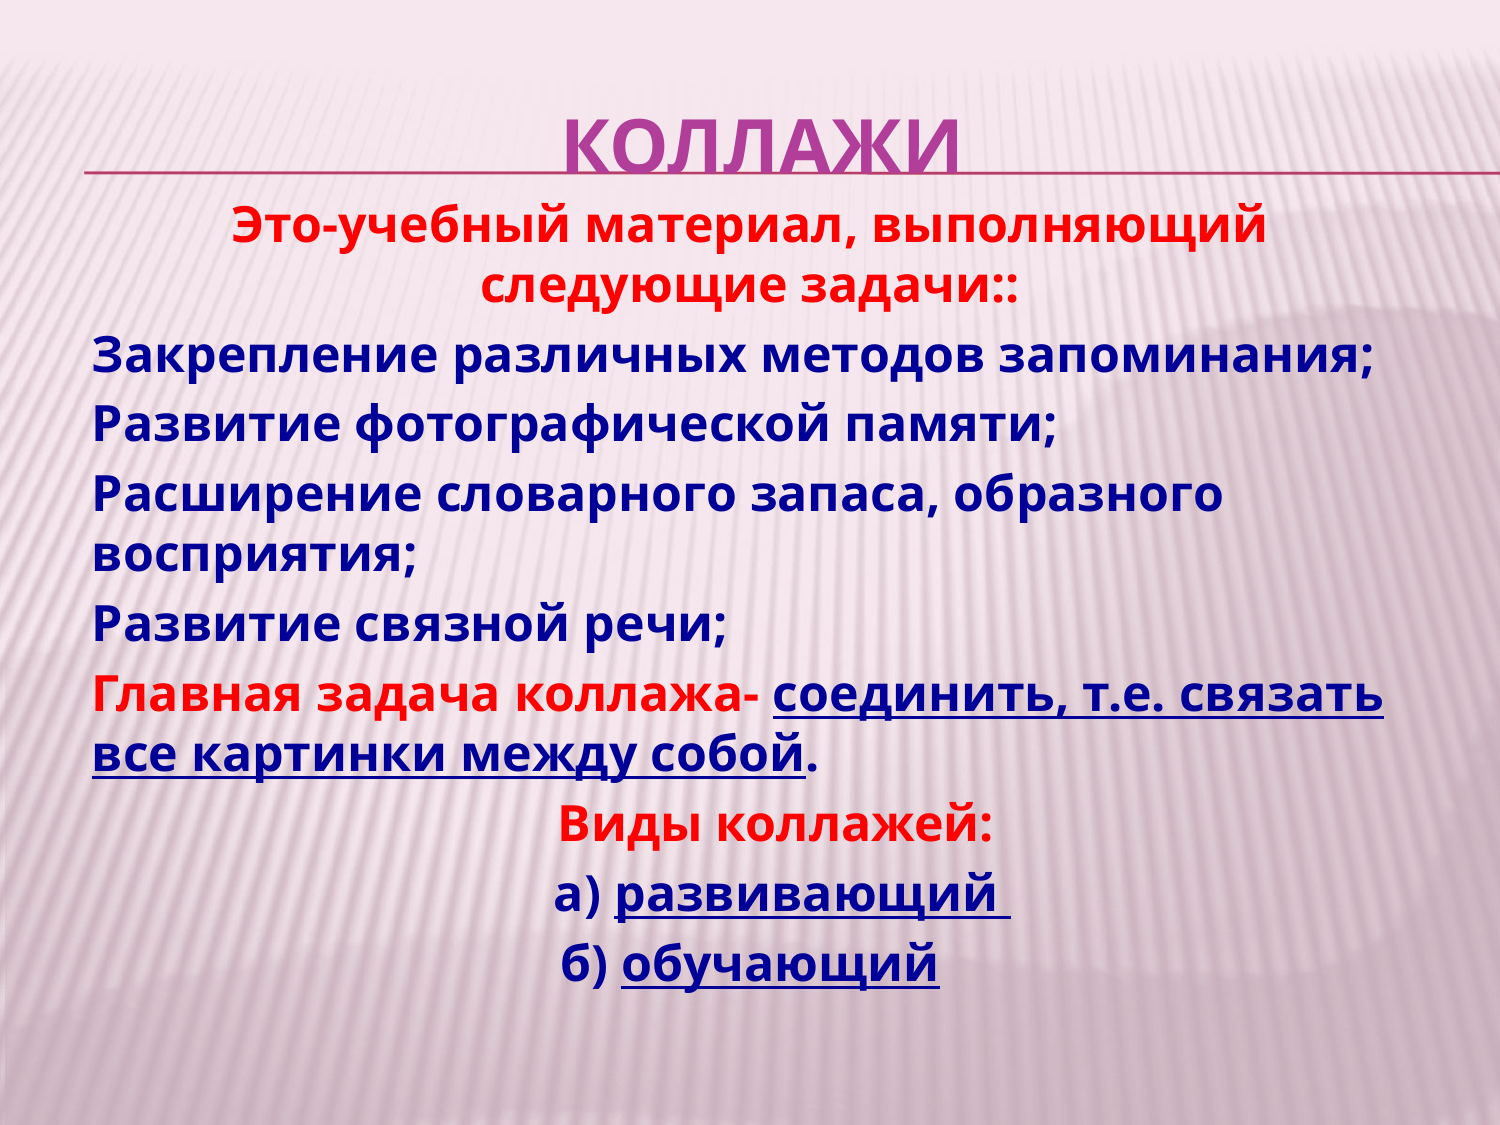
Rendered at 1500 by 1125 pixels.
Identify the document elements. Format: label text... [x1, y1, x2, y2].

list Это-учебный материал, выполняющий следующие задачи:: Закрепление различных методов запоминания; Развитие фотографической памяти; Расширение словарного запаса, образного восприятия; Развитие связной речи; Главная задача коллажа- соединить, т.е. связать все картинки между собой. Виды коллажей: а) развивающий б) обучающий [76, 184, 1424, 963]
title Коллажи [50, 75, 1475, 213]
